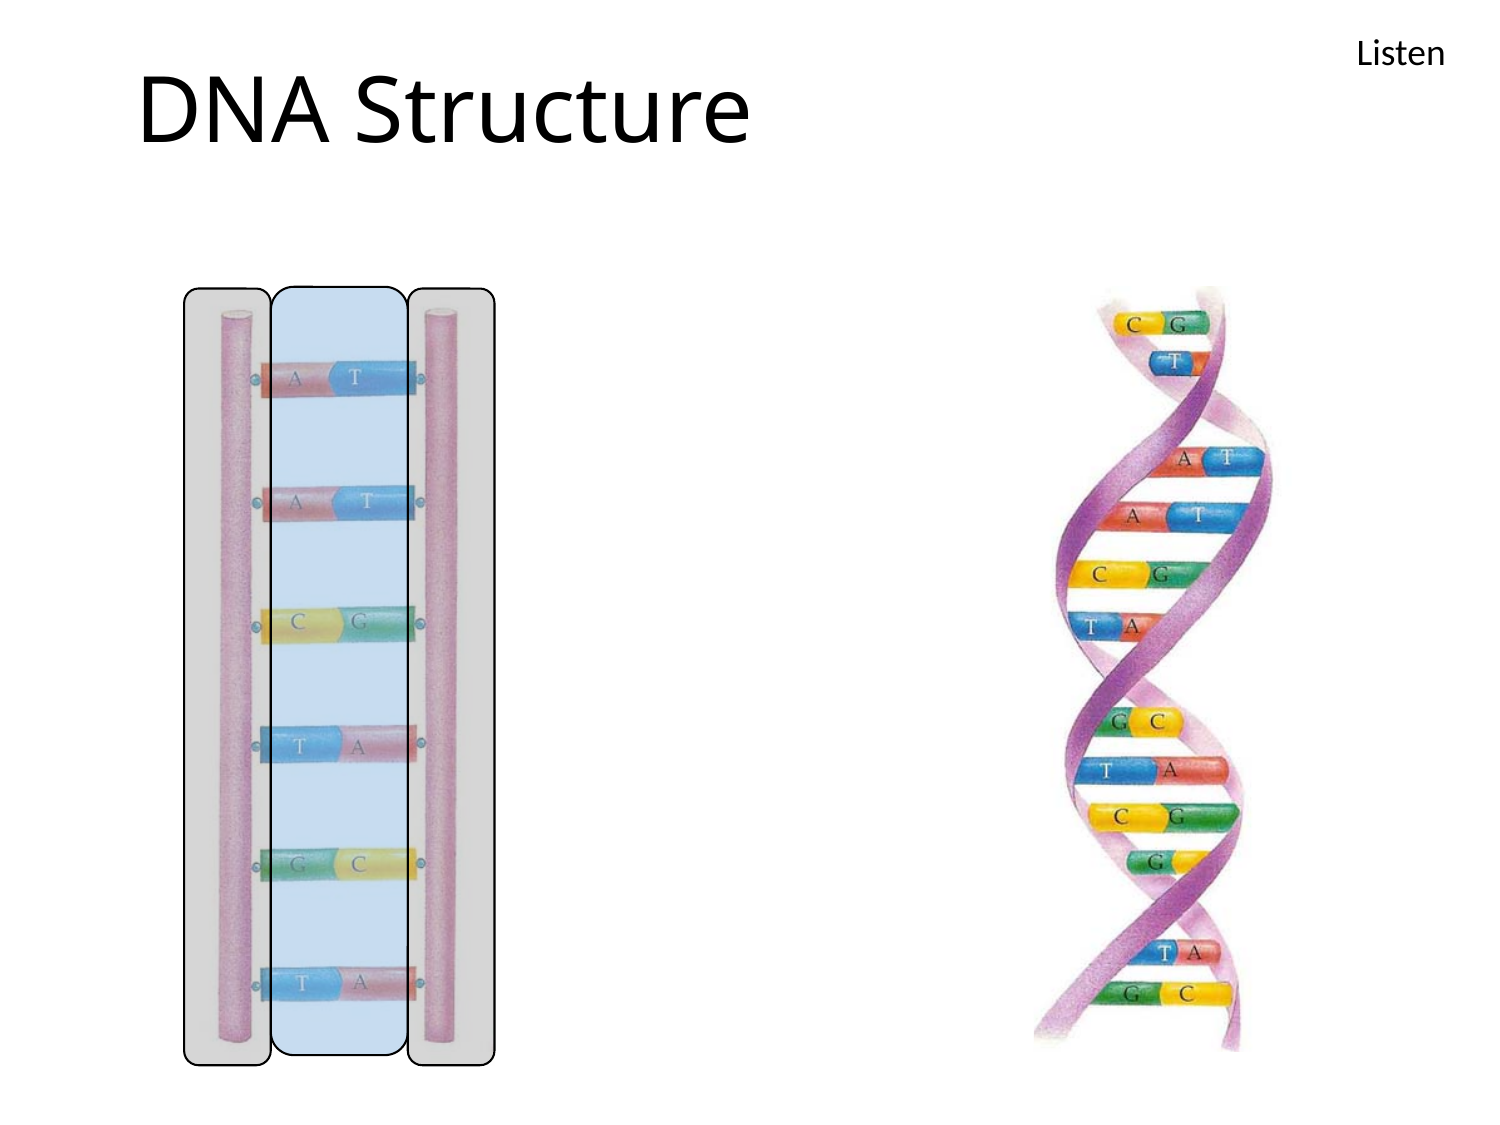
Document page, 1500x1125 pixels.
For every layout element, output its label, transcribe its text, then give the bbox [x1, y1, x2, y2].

picture [190, 286, 495, 1066]
title DNA Structure [119, 0, 1316, 225]
text_box [183, 290, 190, 1064]
text_box Listen [1341, 20, 1484, 80]
picture [1033, 286, 1294, 1052]
